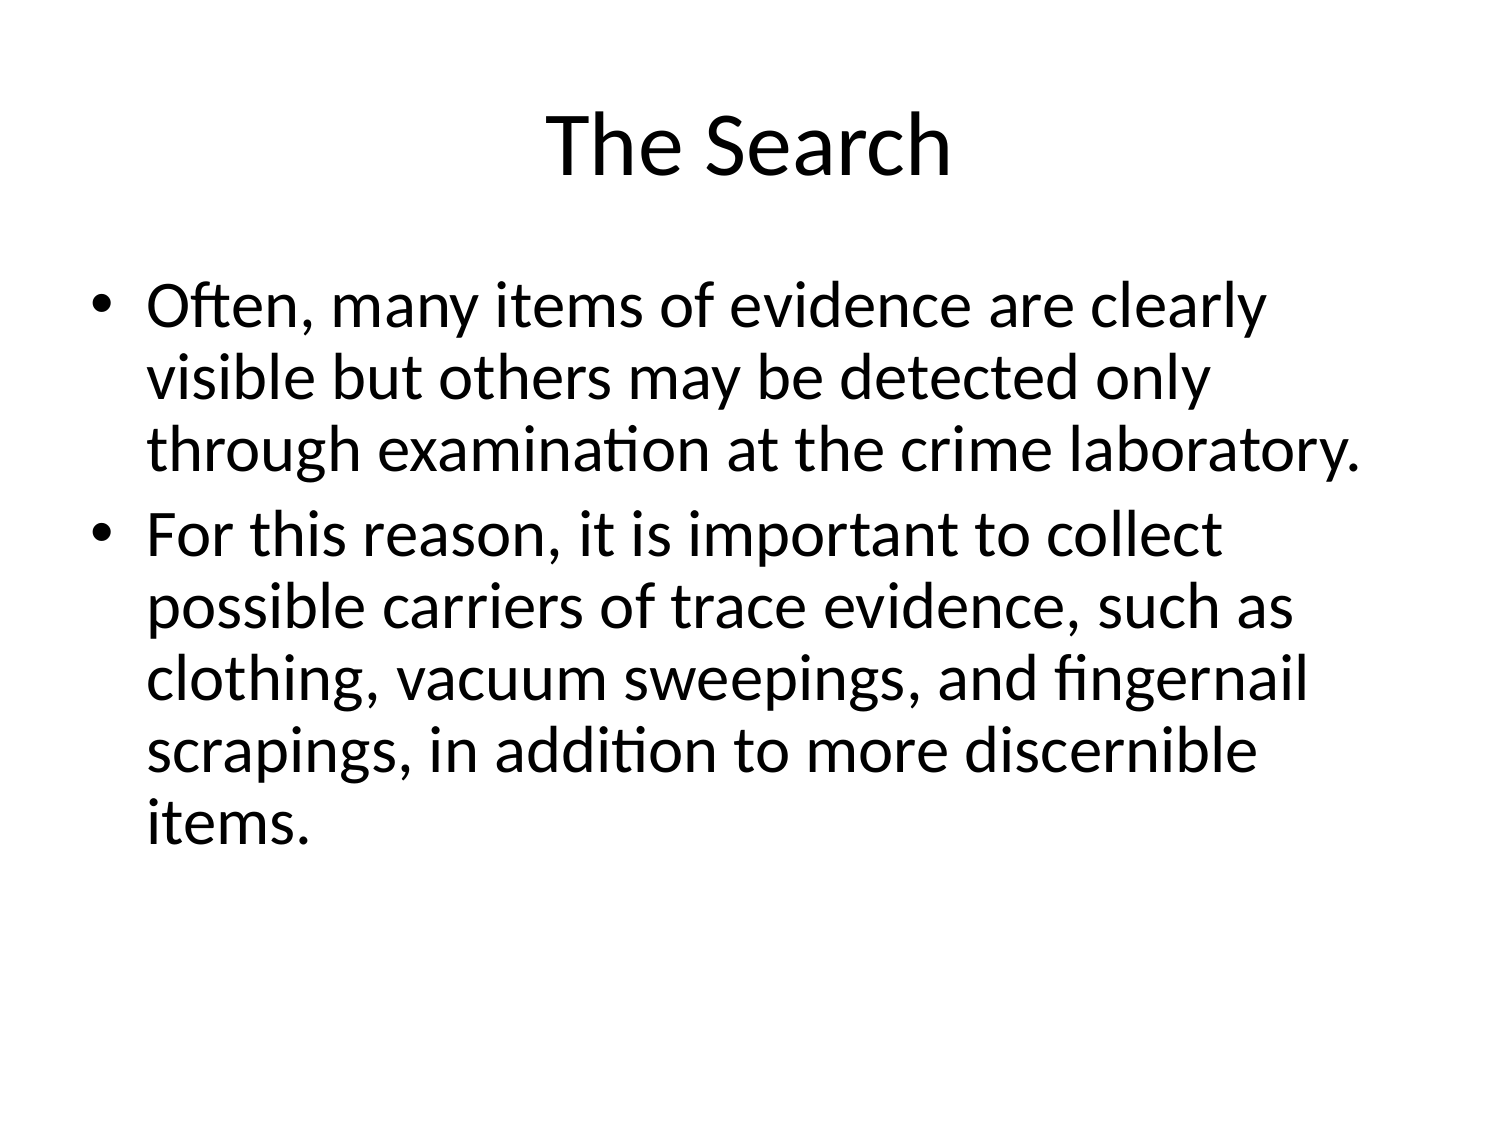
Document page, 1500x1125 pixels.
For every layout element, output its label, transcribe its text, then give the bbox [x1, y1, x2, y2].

list Often, many items of evidence are clearly visible but others may be detected only through examination at the crime laboratory. For this reason, it is important to collect possible carriers of trace evidence, such as clothing, vacuum sweepings, and fingernail scrapings, in addition to more discernible items. [75, 262, 1425, 1005]
title The Search [75, 45, 1425, 233]
